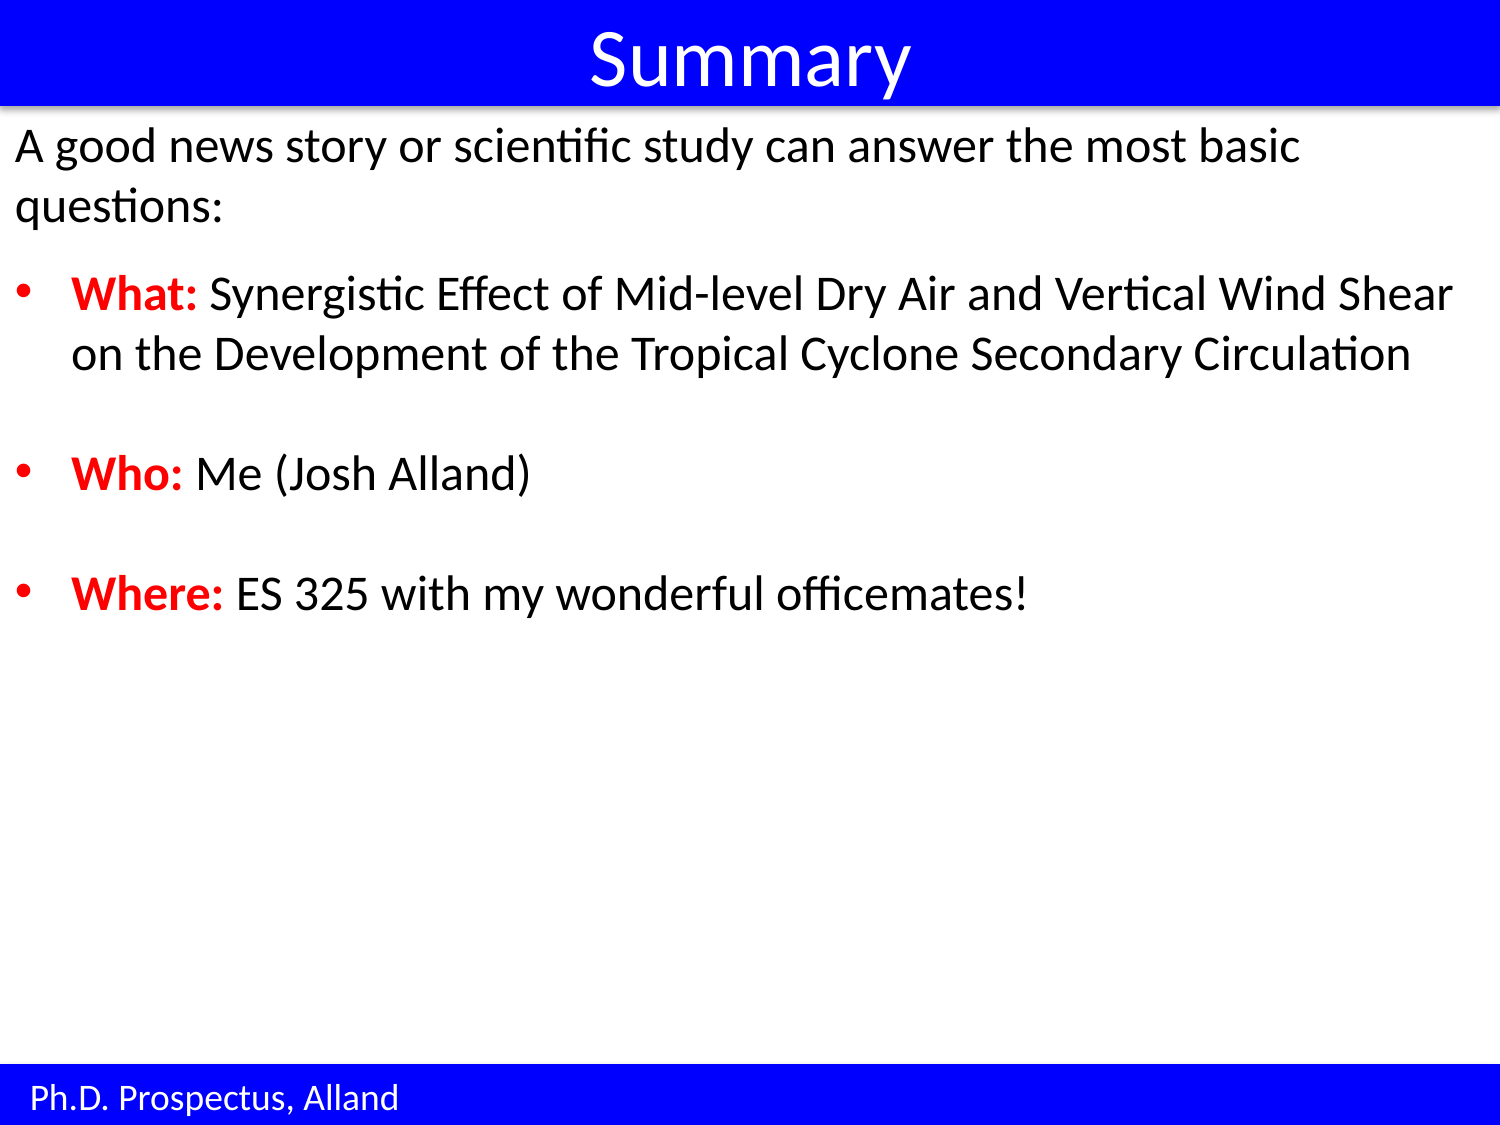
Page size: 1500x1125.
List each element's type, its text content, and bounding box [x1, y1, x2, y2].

text_box Ph.D. Prospectus, Alland [0, 1064, 1500, 1125]
text_box Summary [0, 0, 1500, 105]
text_box A good news story or scientific study can answer the most basic questions: [0, 105, 1500, 240]
text_box What: Synergistic Effect of Mid-level Dry Air and Vertical Wind Shear on the Development of the Tropical Cyclone Secondary Circulation Who: Me (Josh Alland) Where: ES 325 with my wonderful officemates! [0, 252, 1500, 628]
